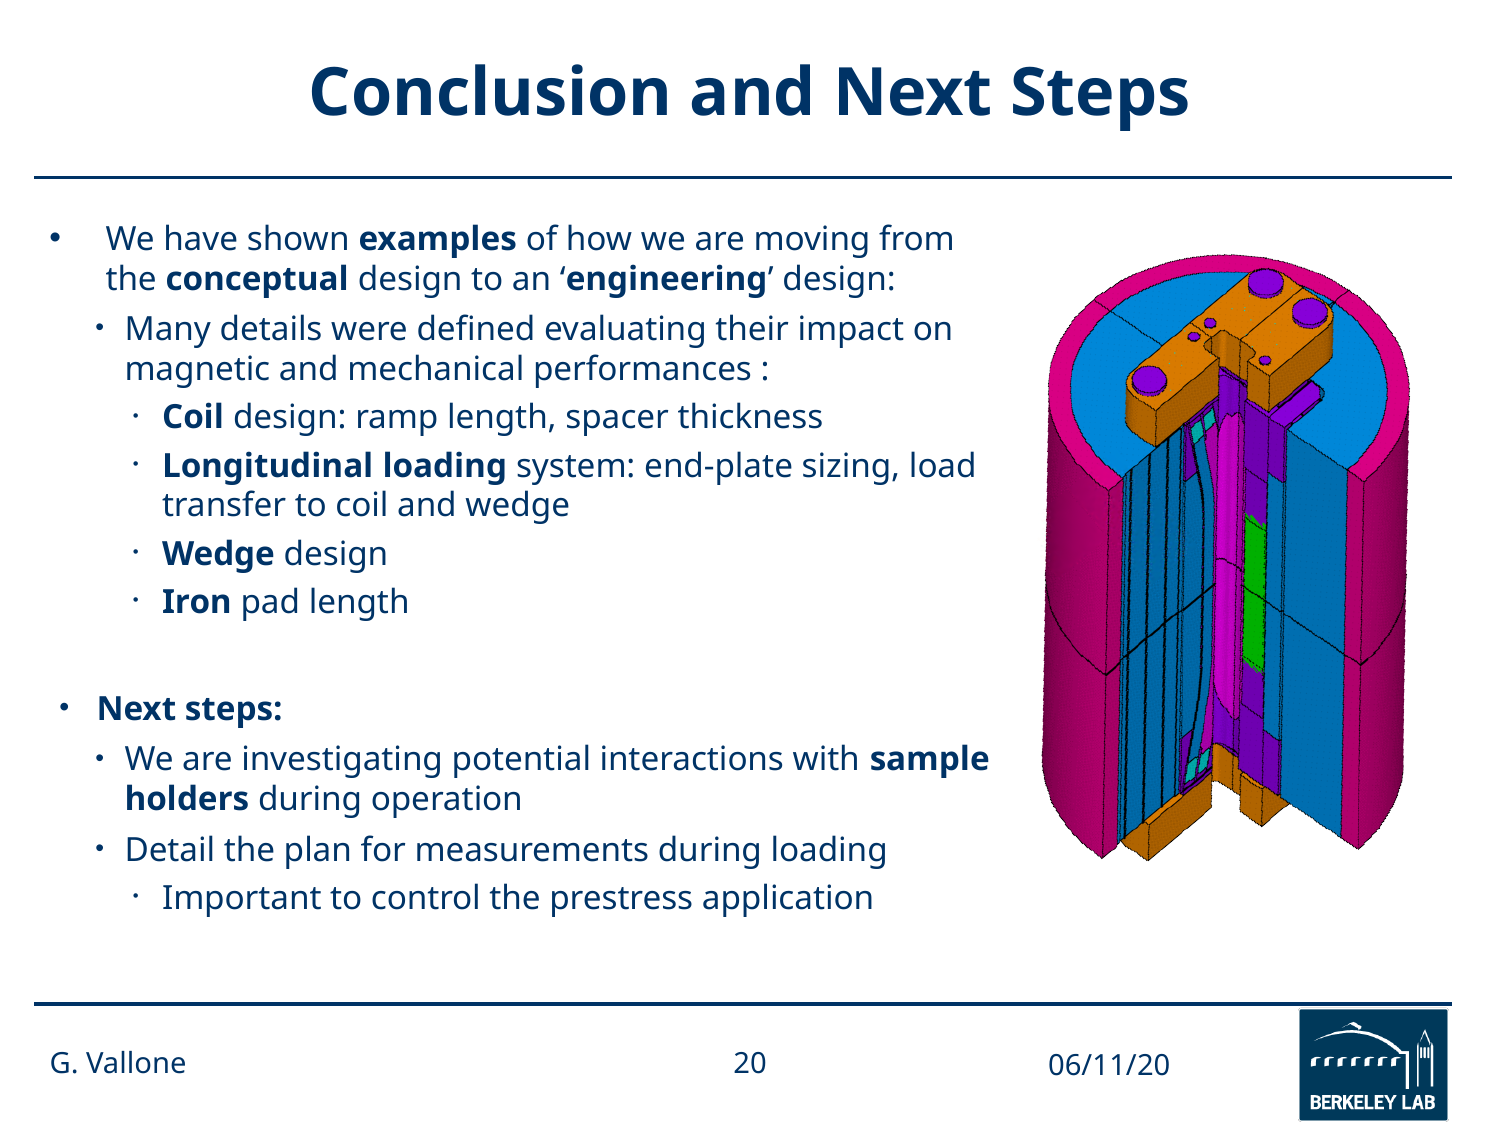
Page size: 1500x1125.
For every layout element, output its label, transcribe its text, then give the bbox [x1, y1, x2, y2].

list We have shown examples of how we are moving from the conceptual design to an ‘engineering’ design: Many details were defined evaluating their impact on magnetic and mechanical performances : Coil design: ramp length, spacer thickness Longitudinal loading system: end-plate sizing, load transfer to coil and wedge Wedge design Iron pad length Next steps: We are investigating potential interactions with sample holders during operation Detail the plan for measurements during loading Important to control the prestress application [34, 209, 1010, 1000]
picture [868, 148, 1500, 1125]
footer G. Vallone [34, 1034, 510, 1095]
slide_number 20 [575, 1034, 925, 1095]
title Conclusion and Next Steps [111, 29, 1389, 148]
